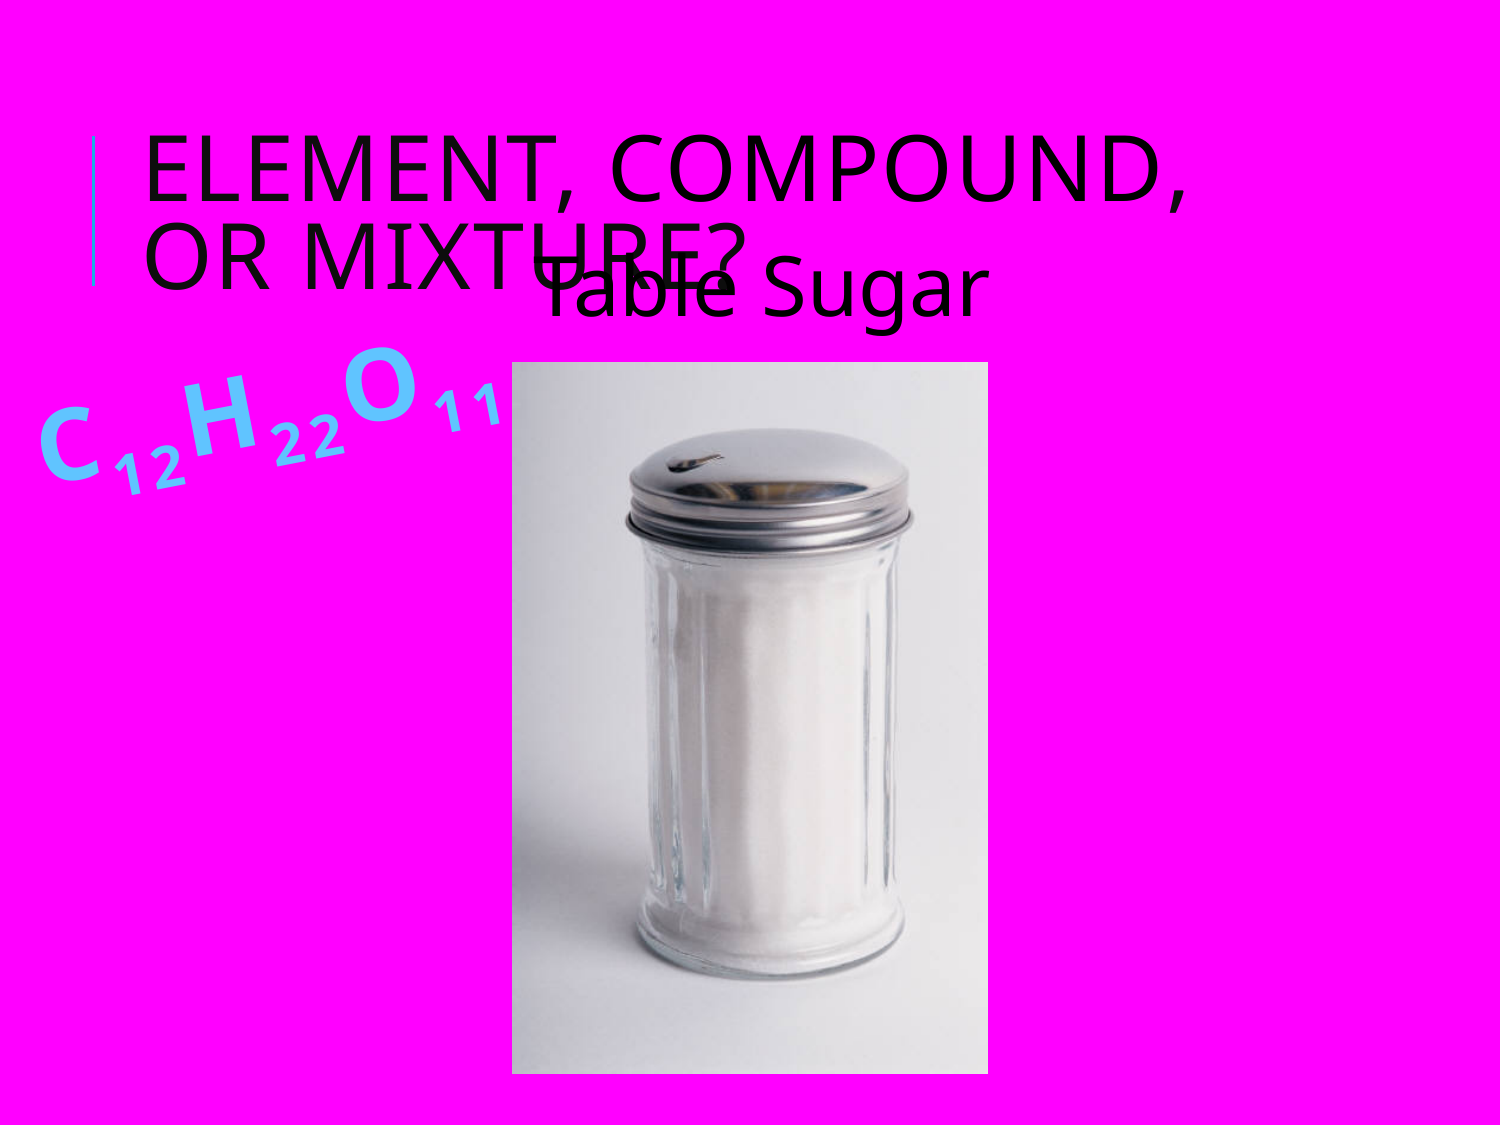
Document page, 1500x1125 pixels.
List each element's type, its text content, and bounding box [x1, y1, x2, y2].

text_box C12H22O11 [8, 289, 512, 533]
picture [512, 362, 988, 1074]
title Element, Compound, or Mixture? [126, 96, 1322, 237]
list Table Sugar [125, 237, 1400, 400]
